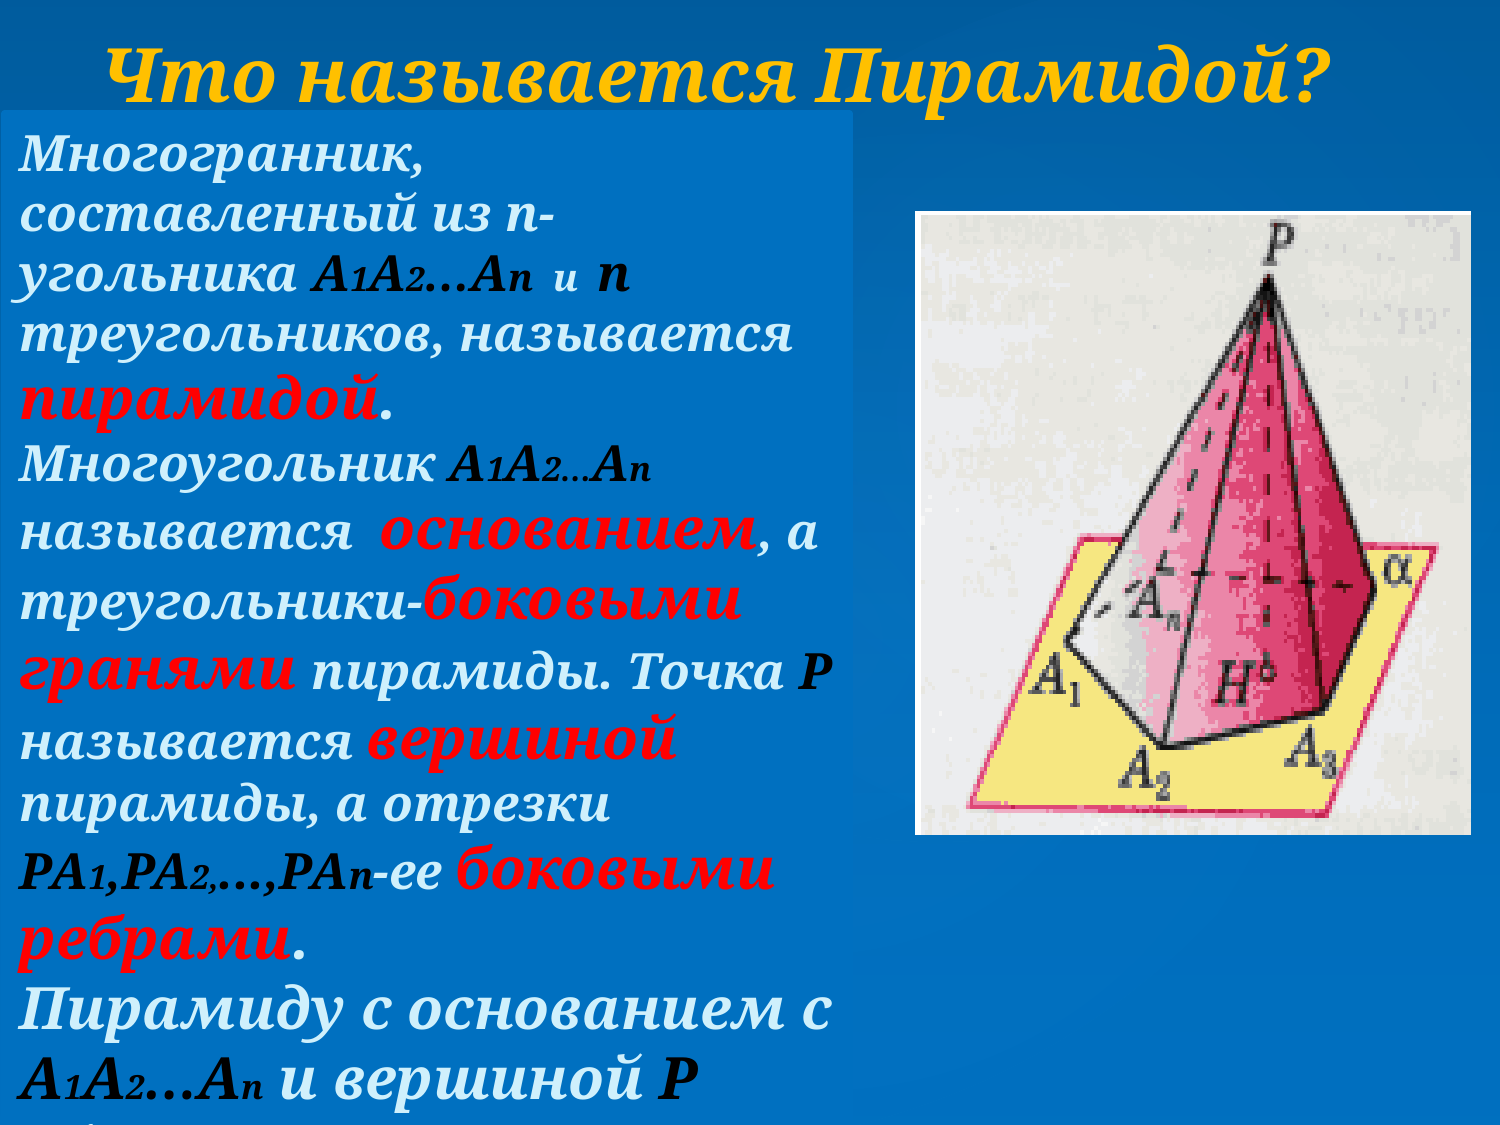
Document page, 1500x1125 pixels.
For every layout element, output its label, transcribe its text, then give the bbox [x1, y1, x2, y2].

picture [915, 211, 1471, 835]
title Что называется Пирамидой? [41, 0, 1392, 126]
text_box Многогранник, составленный из n-угольника А1А2…Аn и n треугольников, называется пирамидой. Многоугольник А1А2…Аn называется основанием, а треугольники-боковыми гранями пирамиды. Точка Р называется вершиной пирамиды, а отрезки PA1,PA2,...,PAn-ее боковыми ребрами. Пирамиду с основанием с А1А2…Аn и вершиной Р обозначают так:РА1А2…Аn [1, 110, 853, 1125]
